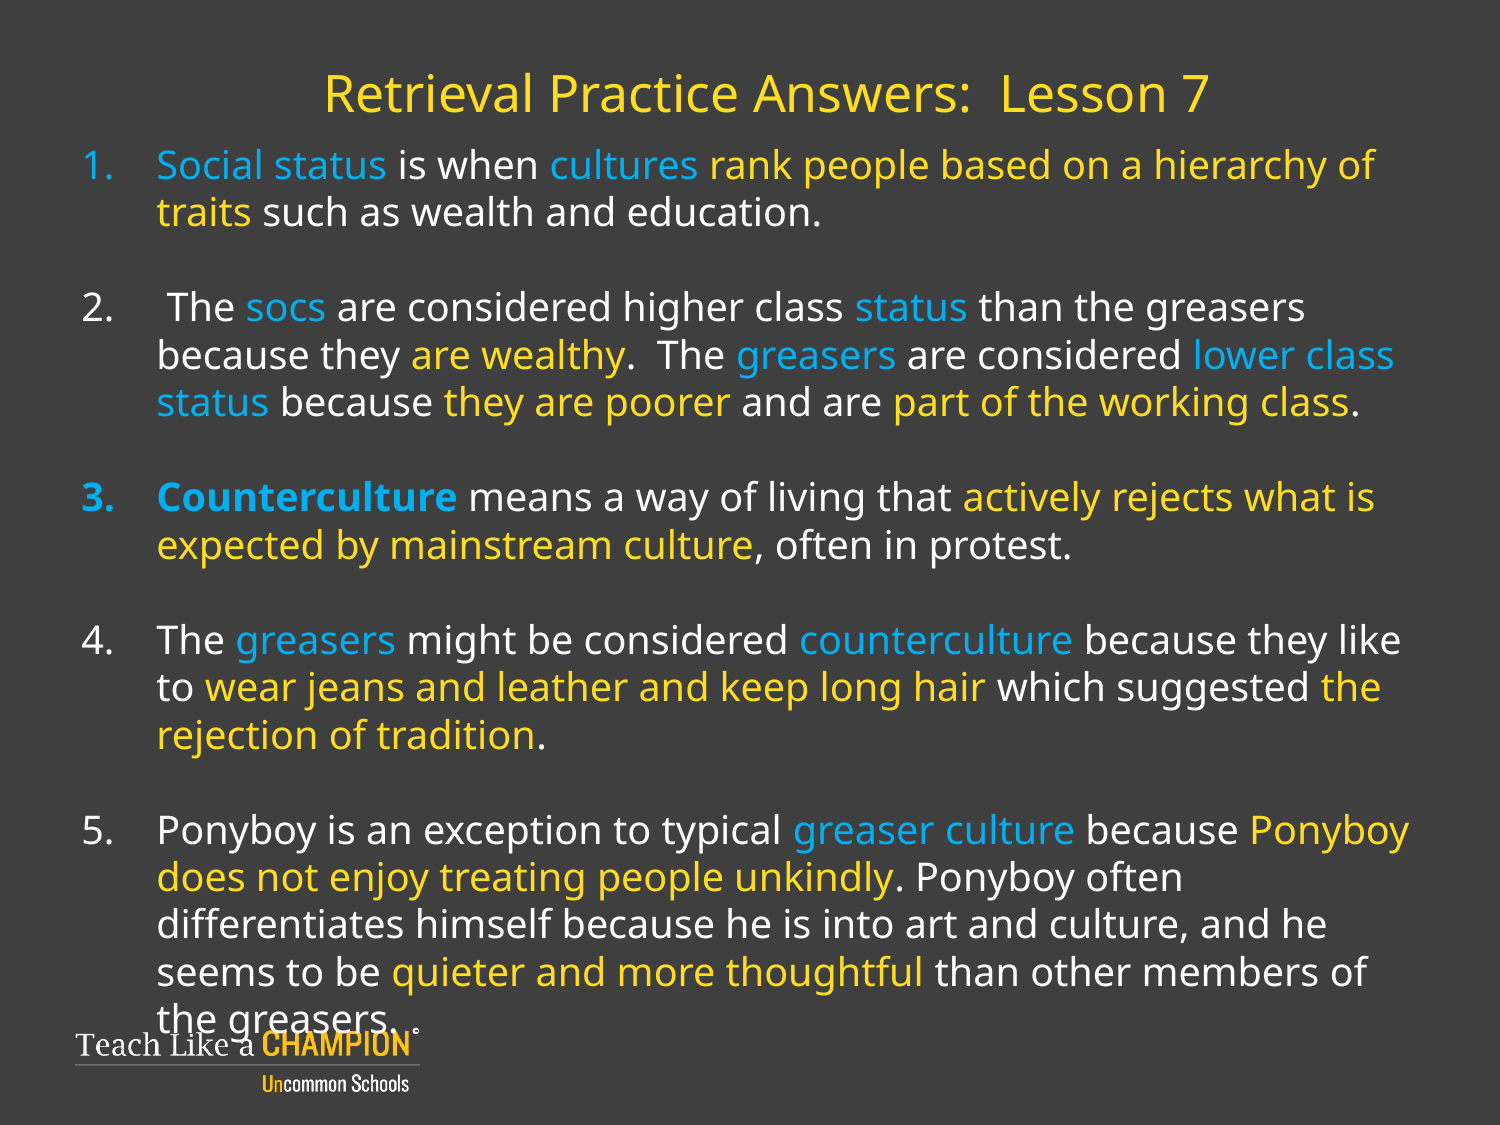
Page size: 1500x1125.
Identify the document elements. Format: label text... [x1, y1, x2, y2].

title Retrieval Practice Answers: Lesson 7 [303, 23, 1232, 132]
text_box Social status is when cultures rank people based on a hierarchy of traits such as wealth and education. The socs are considered higher class status than the greasers because they are wealthy. The greasers are considered lower class status because they are poorer and are part of the working class. Counterculture means a way of living that actively rejects what is expected by mainstream culture, often in protest. The greasers might be considered counterculture because they like to wear jeans and leather and keep long hair which suggested the rejection of tradition. Ponyboy is an exception to typical greaser culture because Ponyboy does not enjoy treating people unkindly. Ponyboy often differentiates himself because he is into art and culture, and he seems to be quieter and more thoughtful than other members of the greasers. [66, 132, 1448, 1125]
